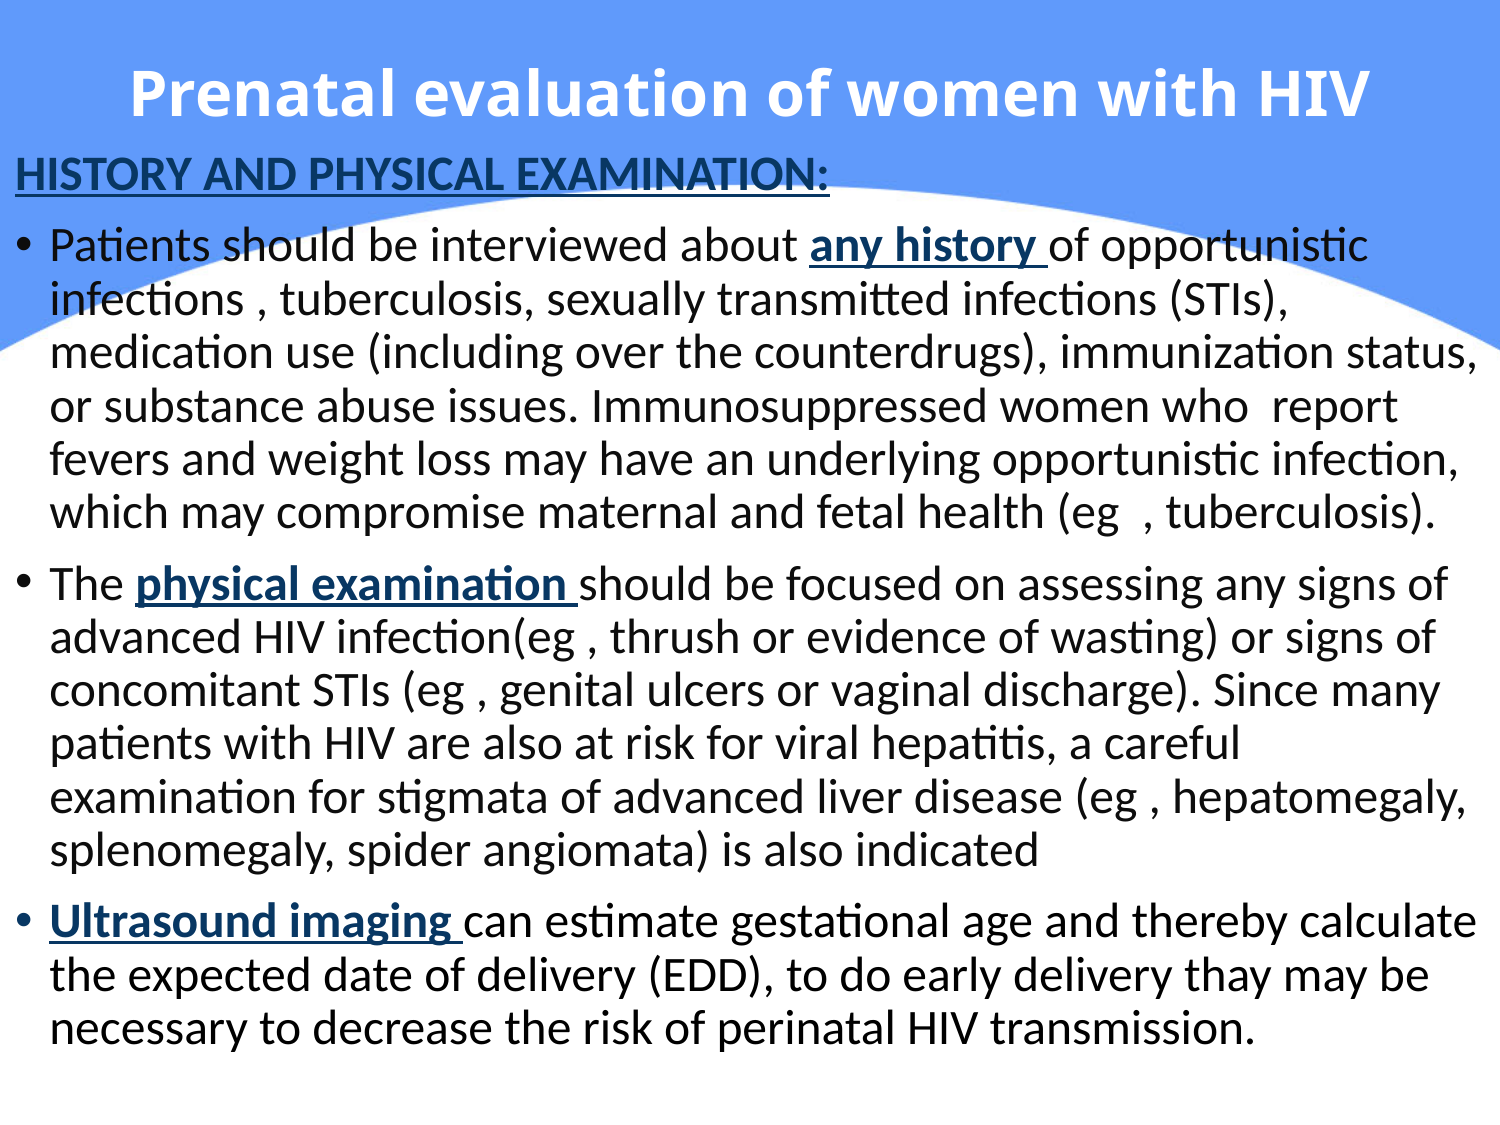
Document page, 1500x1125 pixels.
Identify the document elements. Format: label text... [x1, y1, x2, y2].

picture [0, 0, 1500, 140]
title Prenatal evaluation of women with HIV [103, 26, 1397, 165]
list HISTORY AND PHYSICAL EXAMINATION: Patients should be interviewed about any history of opportunistic infections , tuberculosis, sexually transmitted infections (STIs), medication use (including over the counterdrugs), immunization status, or substance abuse issues. Immunosuppressed women who report fevers and weight loss may have an underlying opportunistic infection, which may compromise maternal and fetal health (eg , tuberculosis). The physical examination should be focused on assessing any signs of advanced HIV infection(eg , thrush or evidence of wasting) or signs of concomitant STIs (eg , genital ulcers or vaginal discharge). Since many patients with HIV are also at risk for viral hepatitis, a careful examination for stigmata of advanced liver disease (eg , hepatomegaly, splenomegaly, spider angiomata) is also indicated Ultrasound imaging can estimate gestational age and thereby calculate the expected date of delivery (EDD), to do early delivery thay may be necessary to decrease the risk of perinatal HIV transmission. [0, 140, 1500, 1125]
